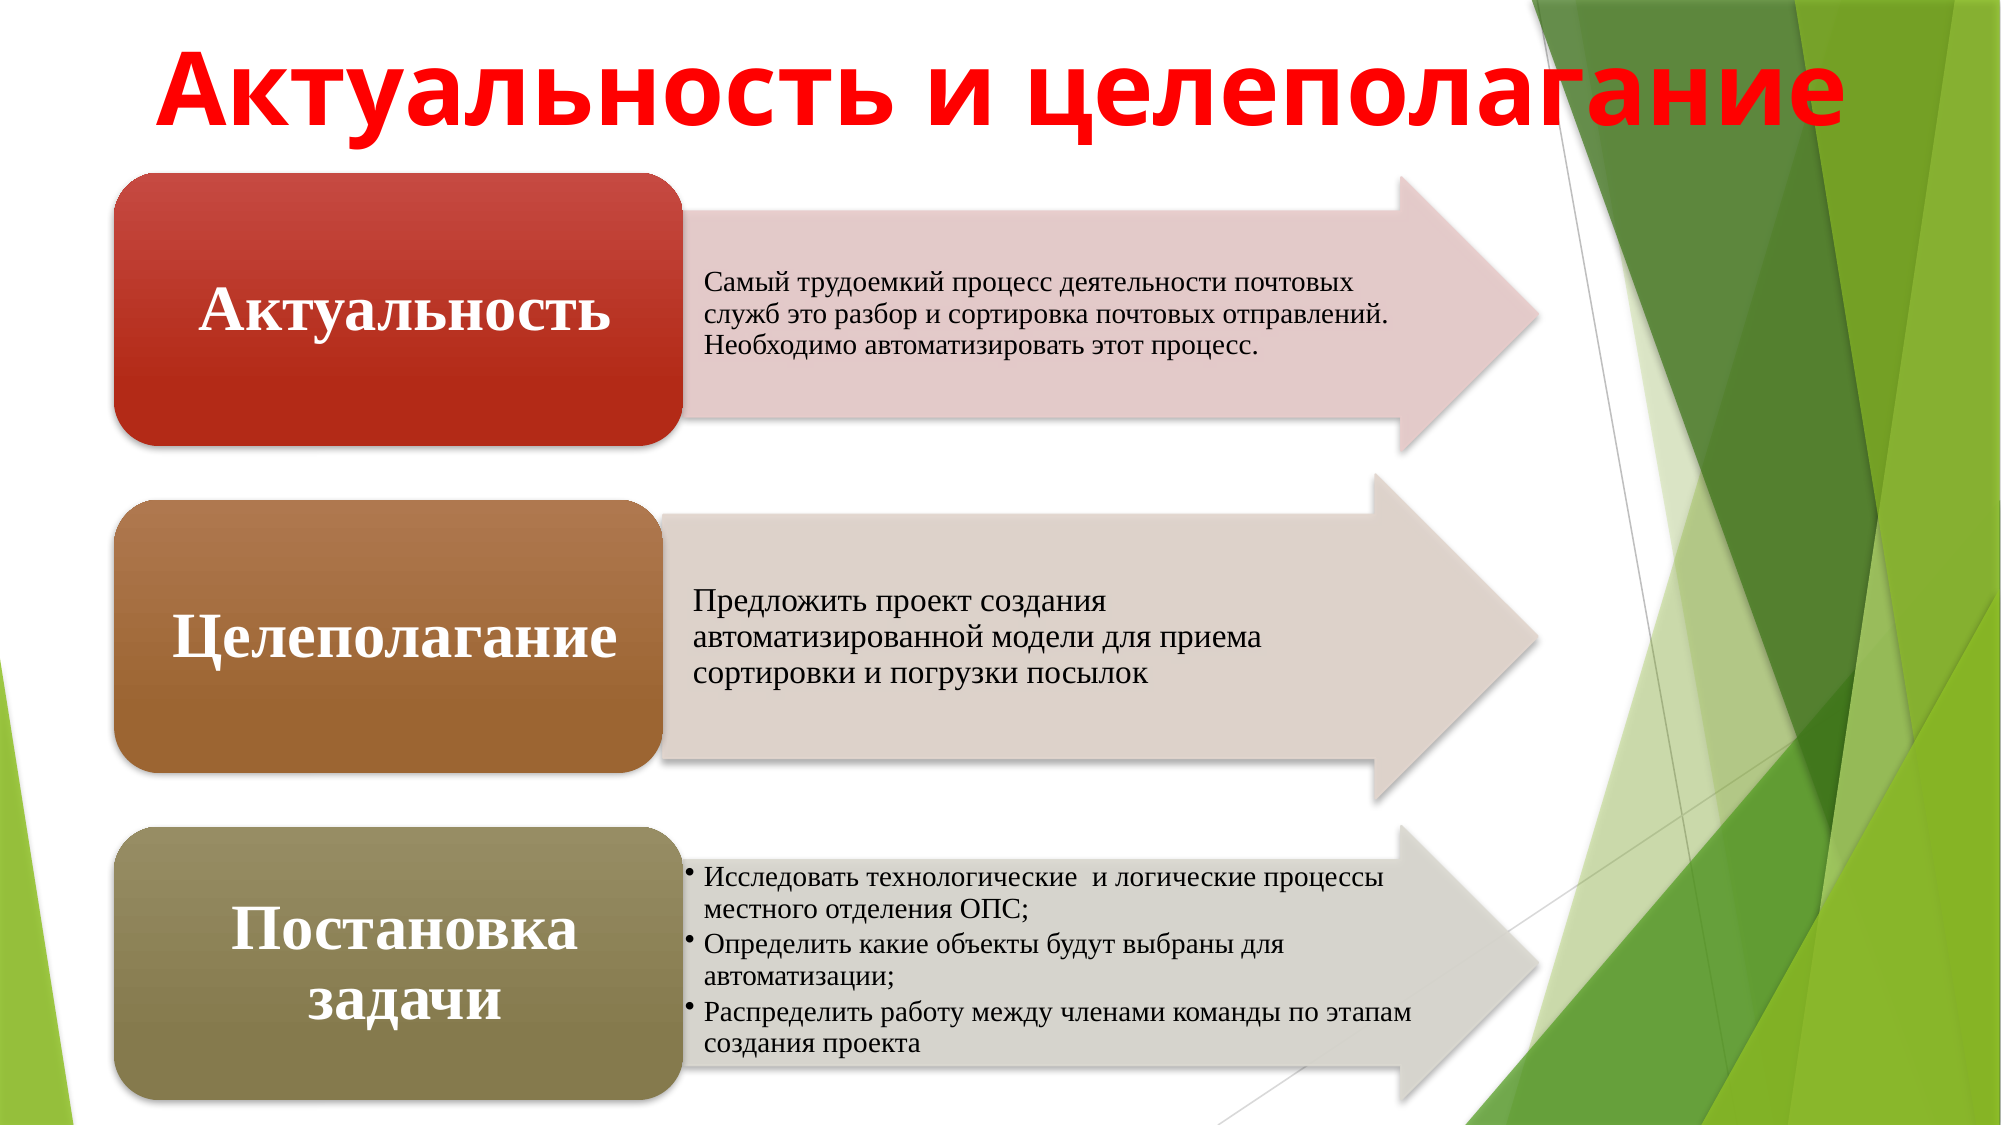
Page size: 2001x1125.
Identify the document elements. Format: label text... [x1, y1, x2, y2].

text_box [113, 172, 1539, 1101]
title Актуальность и целеполагание [72, 16, 1864, 177]
